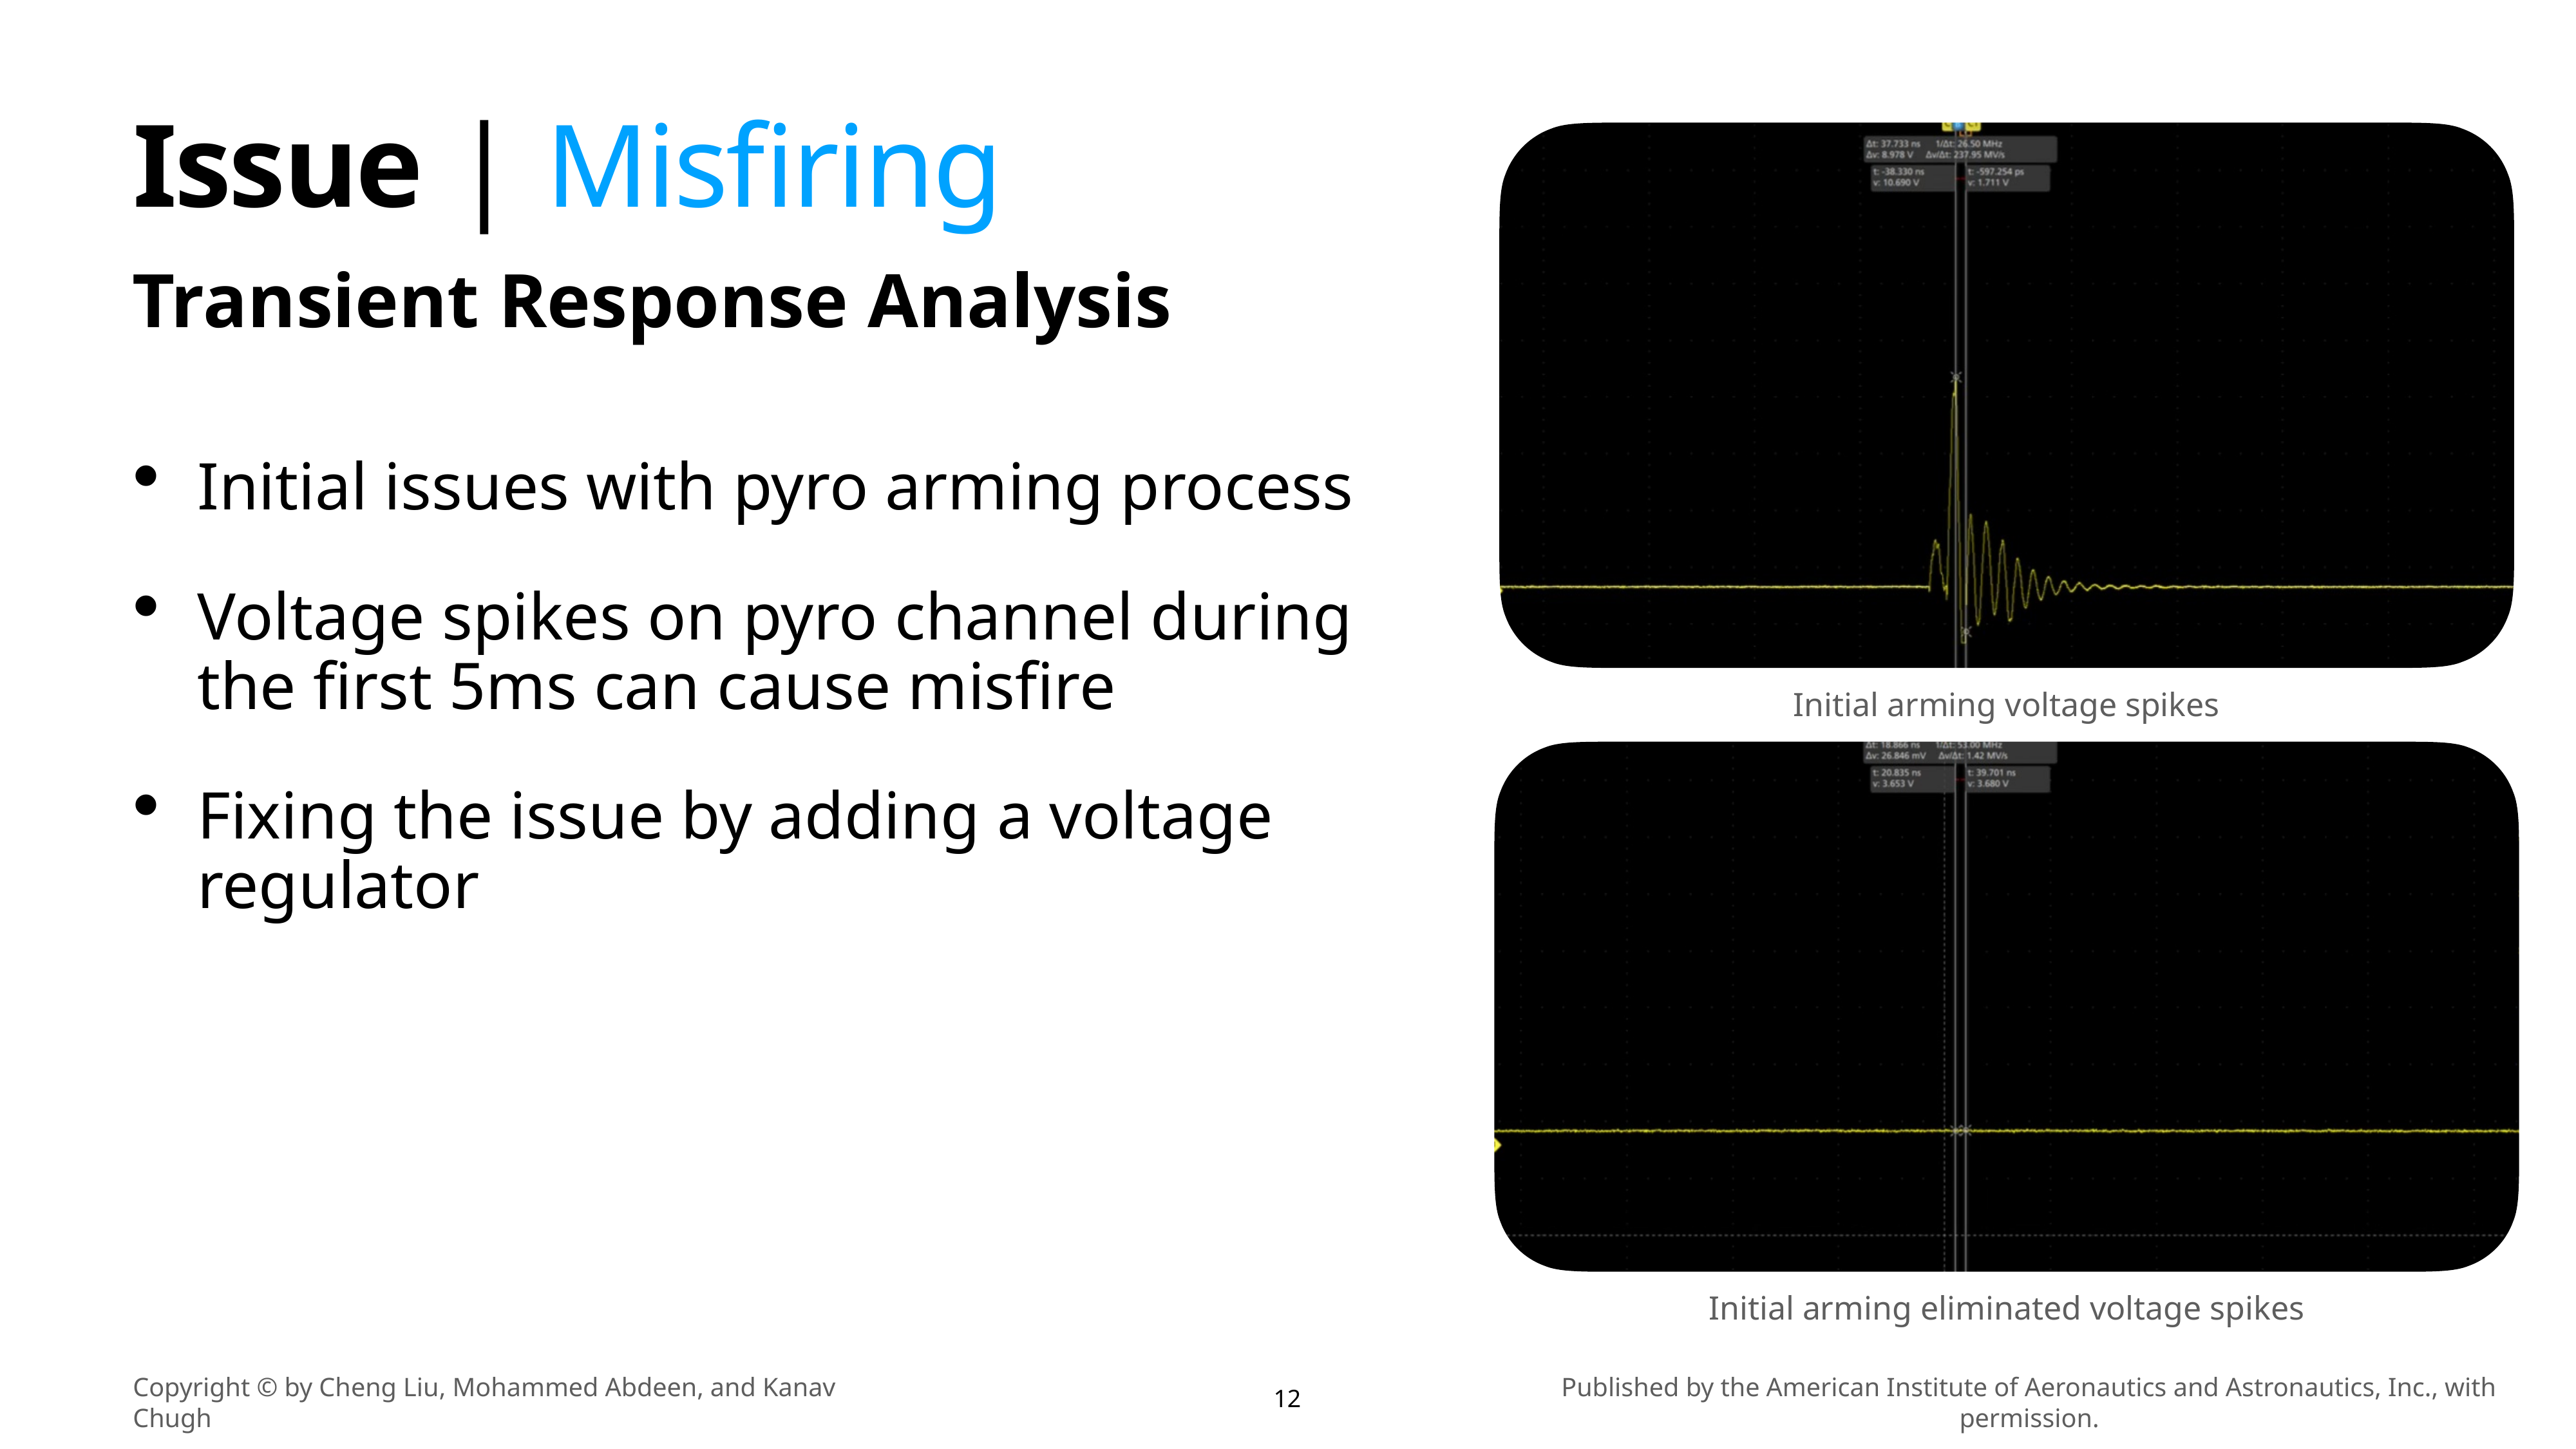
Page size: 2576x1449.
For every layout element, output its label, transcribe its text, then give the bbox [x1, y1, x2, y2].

list Initial issues with pyro arming process Voltage spikes on pyro channel during the first 5ms can cause misfire Fixing the issue by adding a voltage regulator [127, 448, 1412, 1321]
title Issue | Misfiring [127, 113, 2449, 248]
slide_number 12 [1267, 1381, 1307, 1422]
text_box Published by the American Institute of Aeronautics and Astronautics, Inc., with permission.​ [1507, 1365, 2552, 1438]
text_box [1494, 741, 2519, 1332]
list Transient Response Analysis [127, 248, 1499, 348]
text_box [1499, 122, 2515, 728]
text_box Copyright © by Cheng Liu​, Mohammed Abdeen, and Kanav Chugh [127, 1365, 924, 1438]
